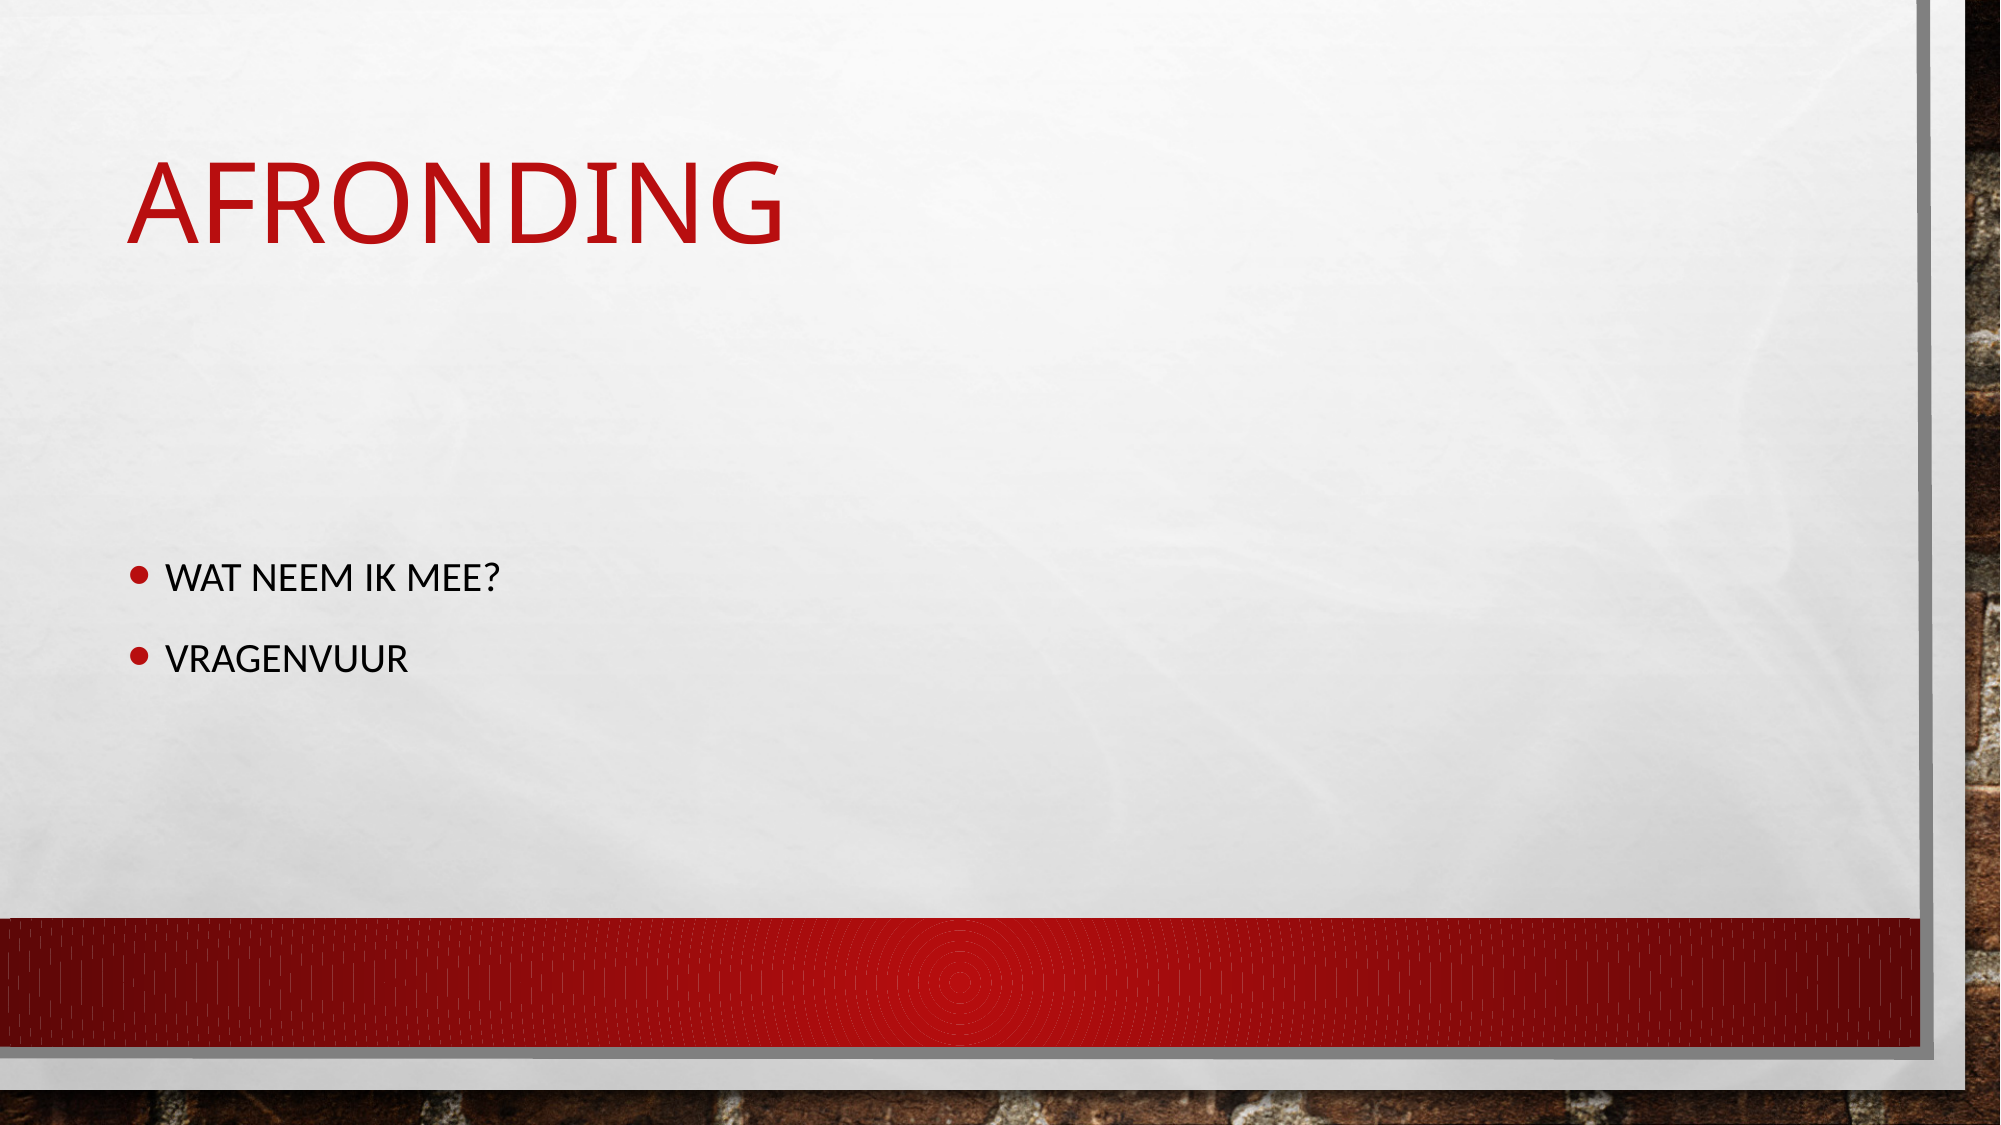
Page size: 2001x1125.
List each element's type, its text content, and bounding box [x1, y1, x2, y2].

title afronding [112, 112, 1818, 302]
picture [0, 0, 2000, 1125]
list Wat neem ik mee? vragenvuur [112, 338, 1818, 882]
